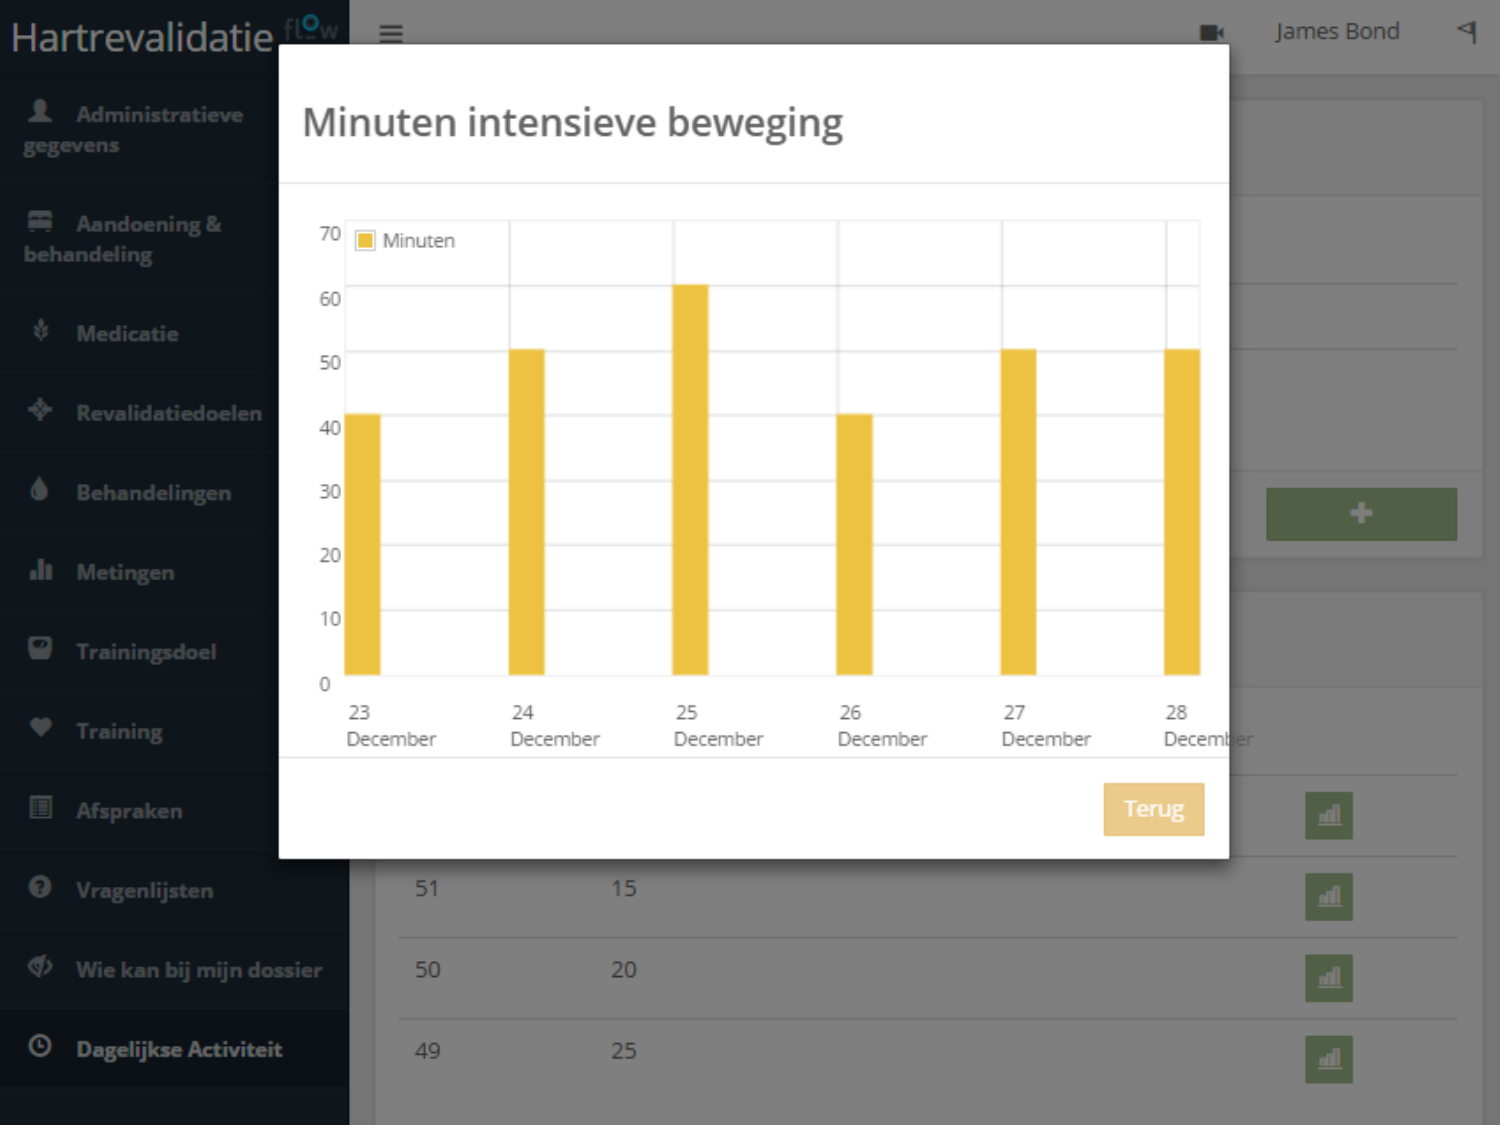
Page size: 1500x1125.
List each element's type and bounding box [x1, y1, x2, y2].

list [0, 0, 1500, 1125]
